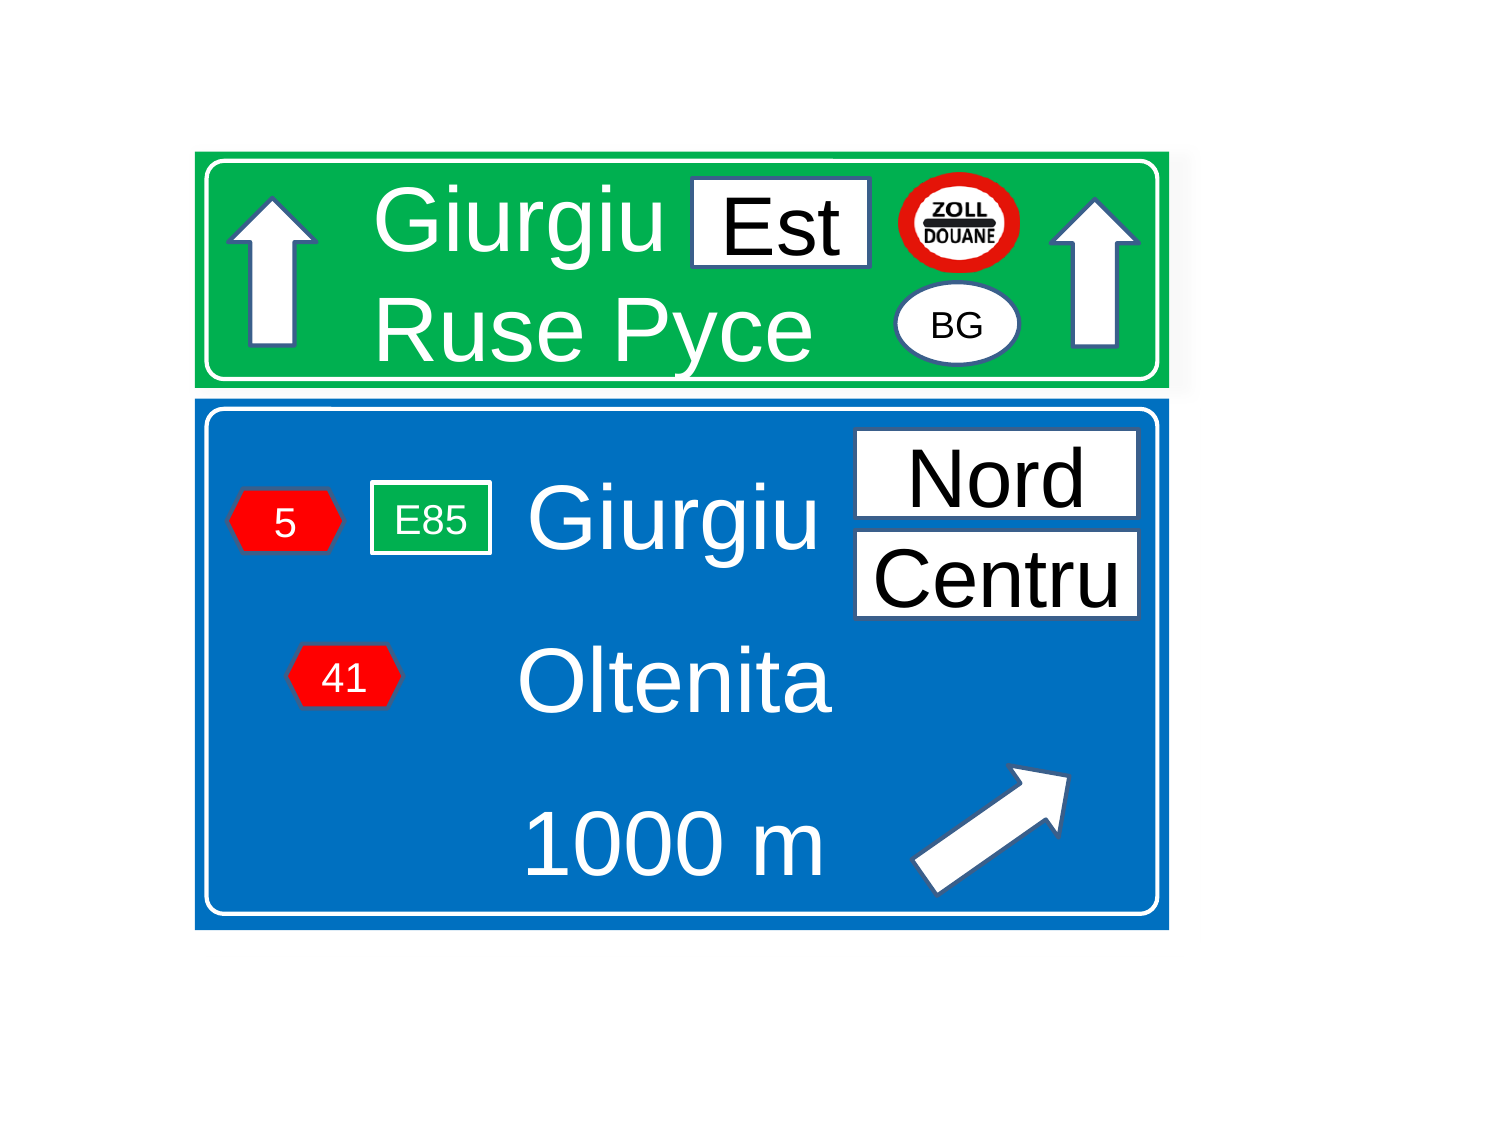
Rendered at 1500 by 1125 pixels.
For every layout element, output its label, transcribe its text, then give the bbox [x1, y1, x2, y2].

subtitle Giurgiu Oltenita 1000 m [194, 398, 1170, 931]
text_box [204, 406, 1160, 916]
title Giurgiu Est Ruse Pyce [194, 151, 1170, 388]
picture [898, 172, 1020, 273]
text_box [204, 158, 1160, 382]
